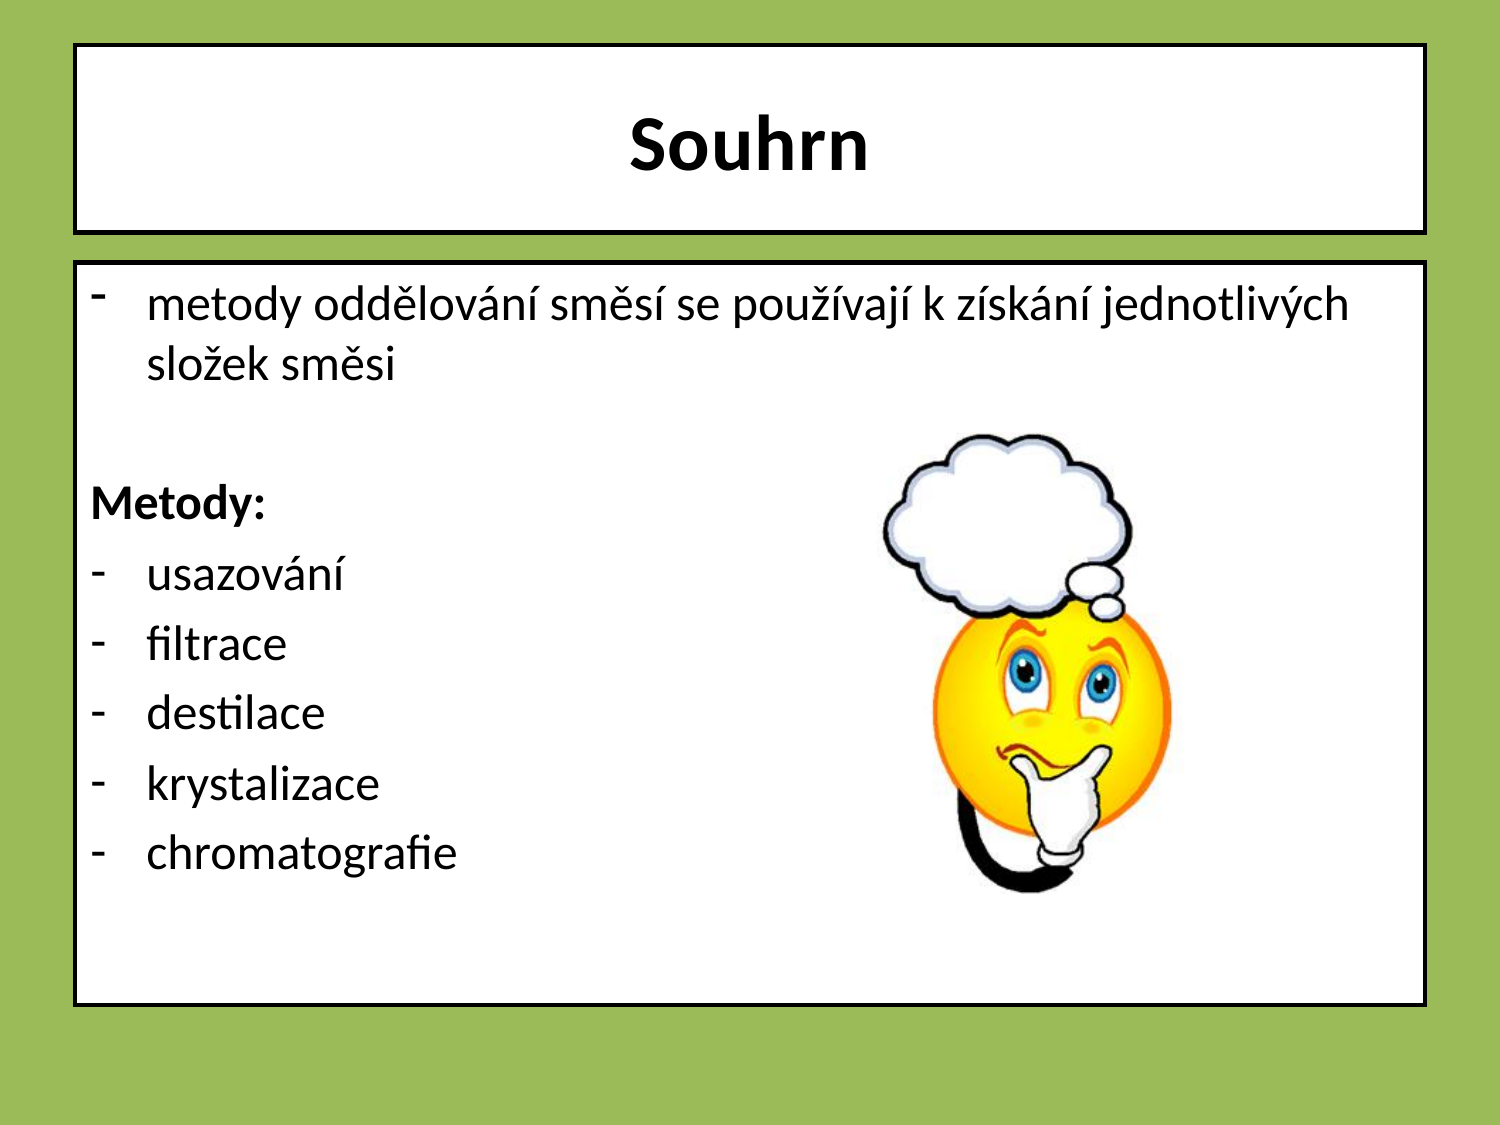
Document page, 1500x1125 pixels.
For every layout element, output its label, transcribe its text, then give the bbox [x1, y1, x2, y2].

picture [796, 432, 1259, 894]
list metody oddělování směsí se používají k získání jednotlivých složek směsi Metody: usazování filtrace destilace krystalizace chromatografie [73, 260, 1427, 1007]
title Souhrn [73, 43, 1427, 235]
